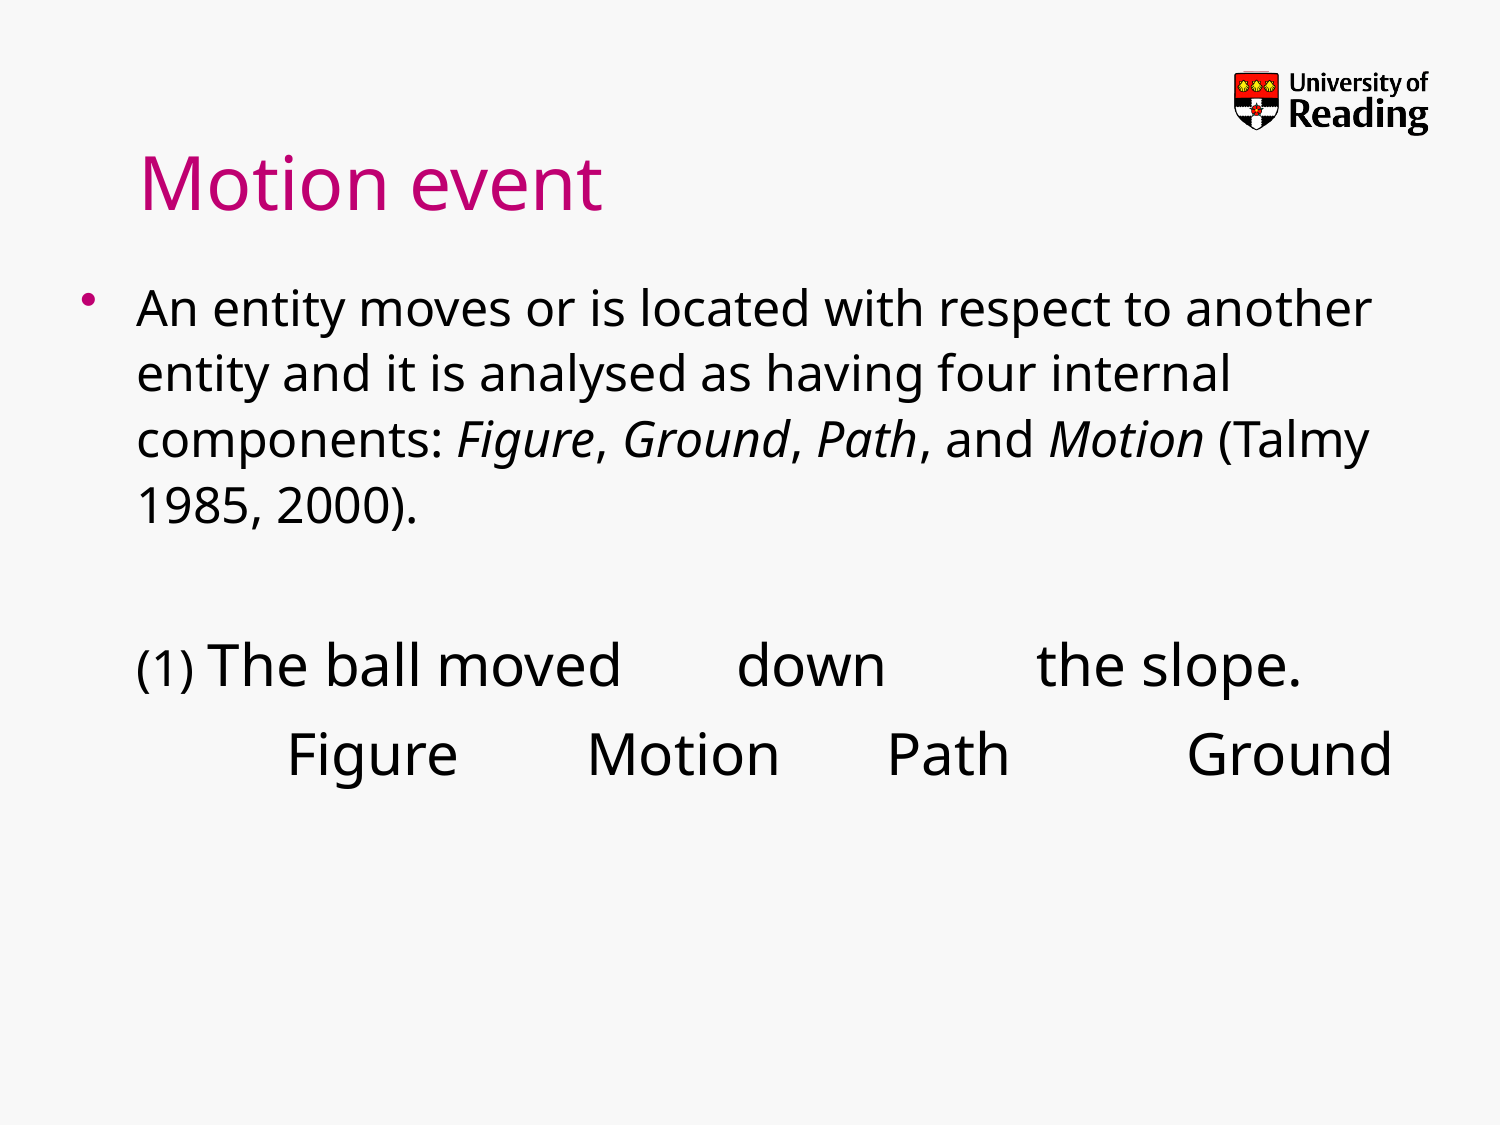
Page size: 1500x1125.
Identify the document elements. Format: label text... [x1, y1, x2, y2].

list An entity moves or is located with respect to another entity and it is analysed as having four internal components: Figure, Ground, Path, and Motion (Talmy 1985, 2000). (1) The ball moved down the slope. Figure Motion Path Ground [64, 262, 1426, 976]
picture [1234, 71, 1429, 136]
title Motion event [123, 44, 1141, 233]
